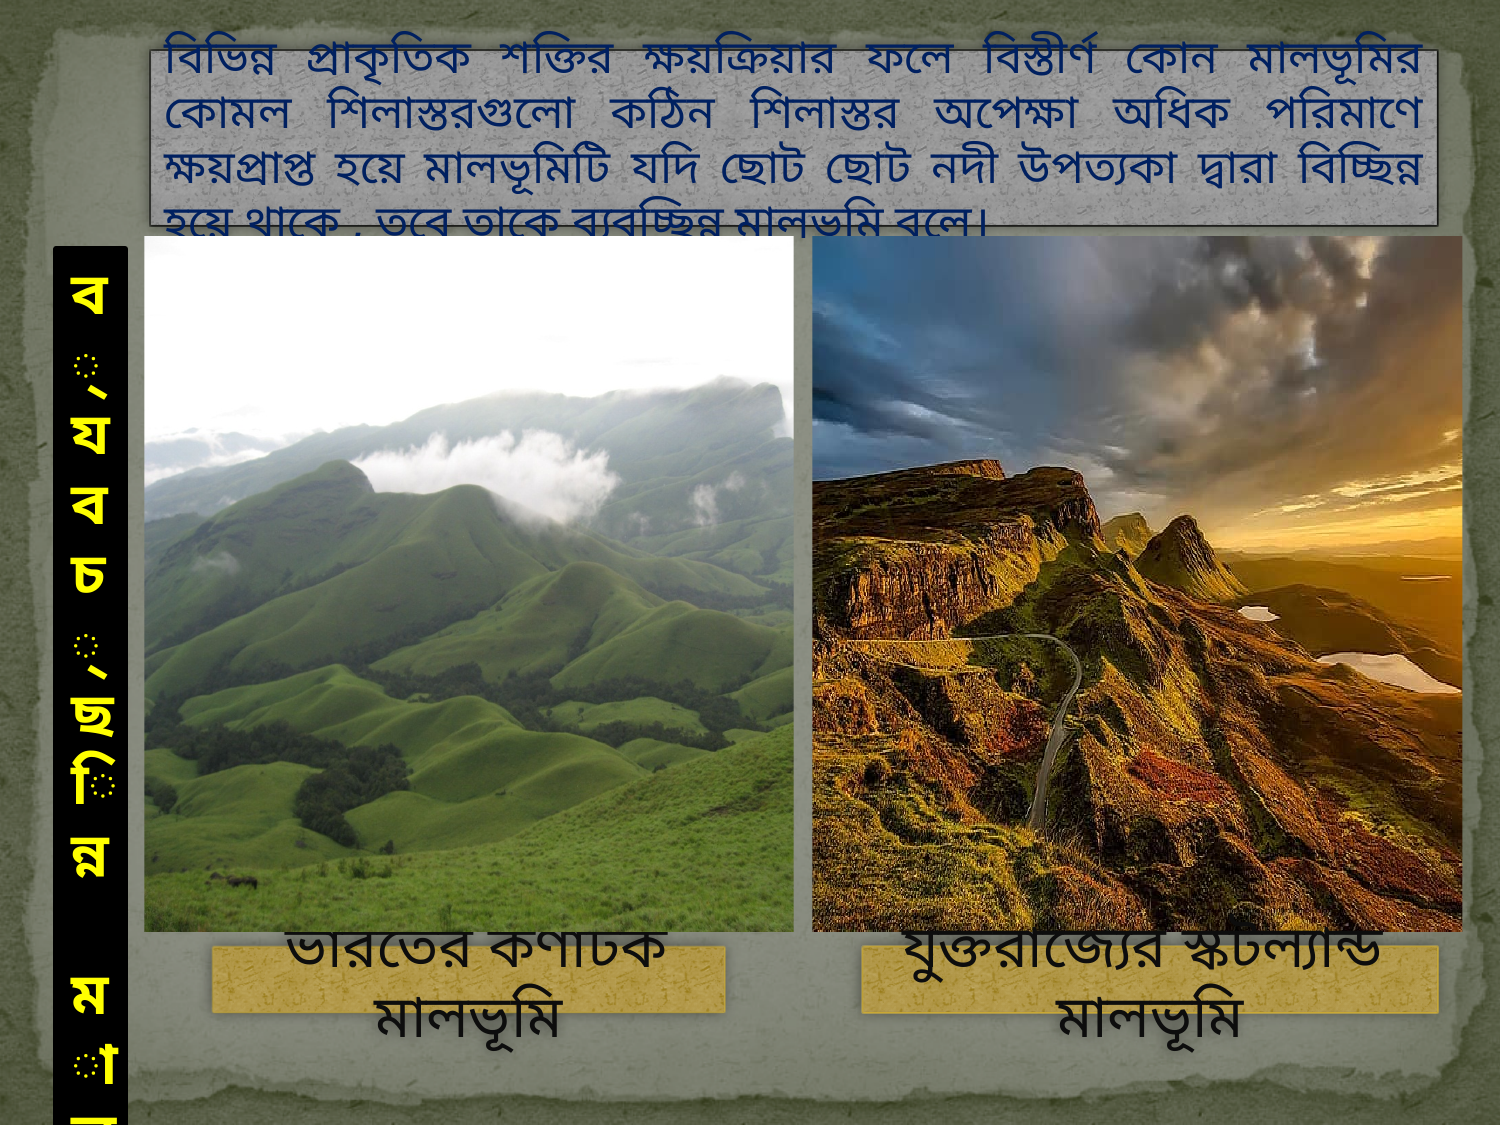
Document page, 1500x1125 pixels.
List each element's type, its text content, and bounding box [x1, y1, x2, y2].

text_box বিভিন্ন প্রাকৃতিক শক্তির ক্ষয়ক্রিয়ার ফলে বিস্তীর্ণ কোন মালভূমির কোমল শিলাস্তরগুলো কঠিন শিলাস্তর অপেক্ষা অধিক পরিমাণে ক্ষয়প্রাপ্ত হয়ে মালভূমিটি যদি ছোট ছোট নদী উপত্যকা দ্বারা বিচ্ছিন্ন হয়ে থাকে , তবে তাকে ব্যবচ্ছিন্ন মালভূমি বলে। [152, 52, 1436, 224]
picture [144, 236, 794, 932]
picture [812, 236, 1463, 932]
text_box ভারতের কর্ণাটক মালভূমি [214, 948, 724, 1011]
text_box যুক্তরাজ্যের স্কটল্যান্ড মালভূমি [864, 948, 1436, 1011]
text_box ব্য ব চ্ছি ন্ন মা ল ভূ মি [53, 246, 128, 1125]
